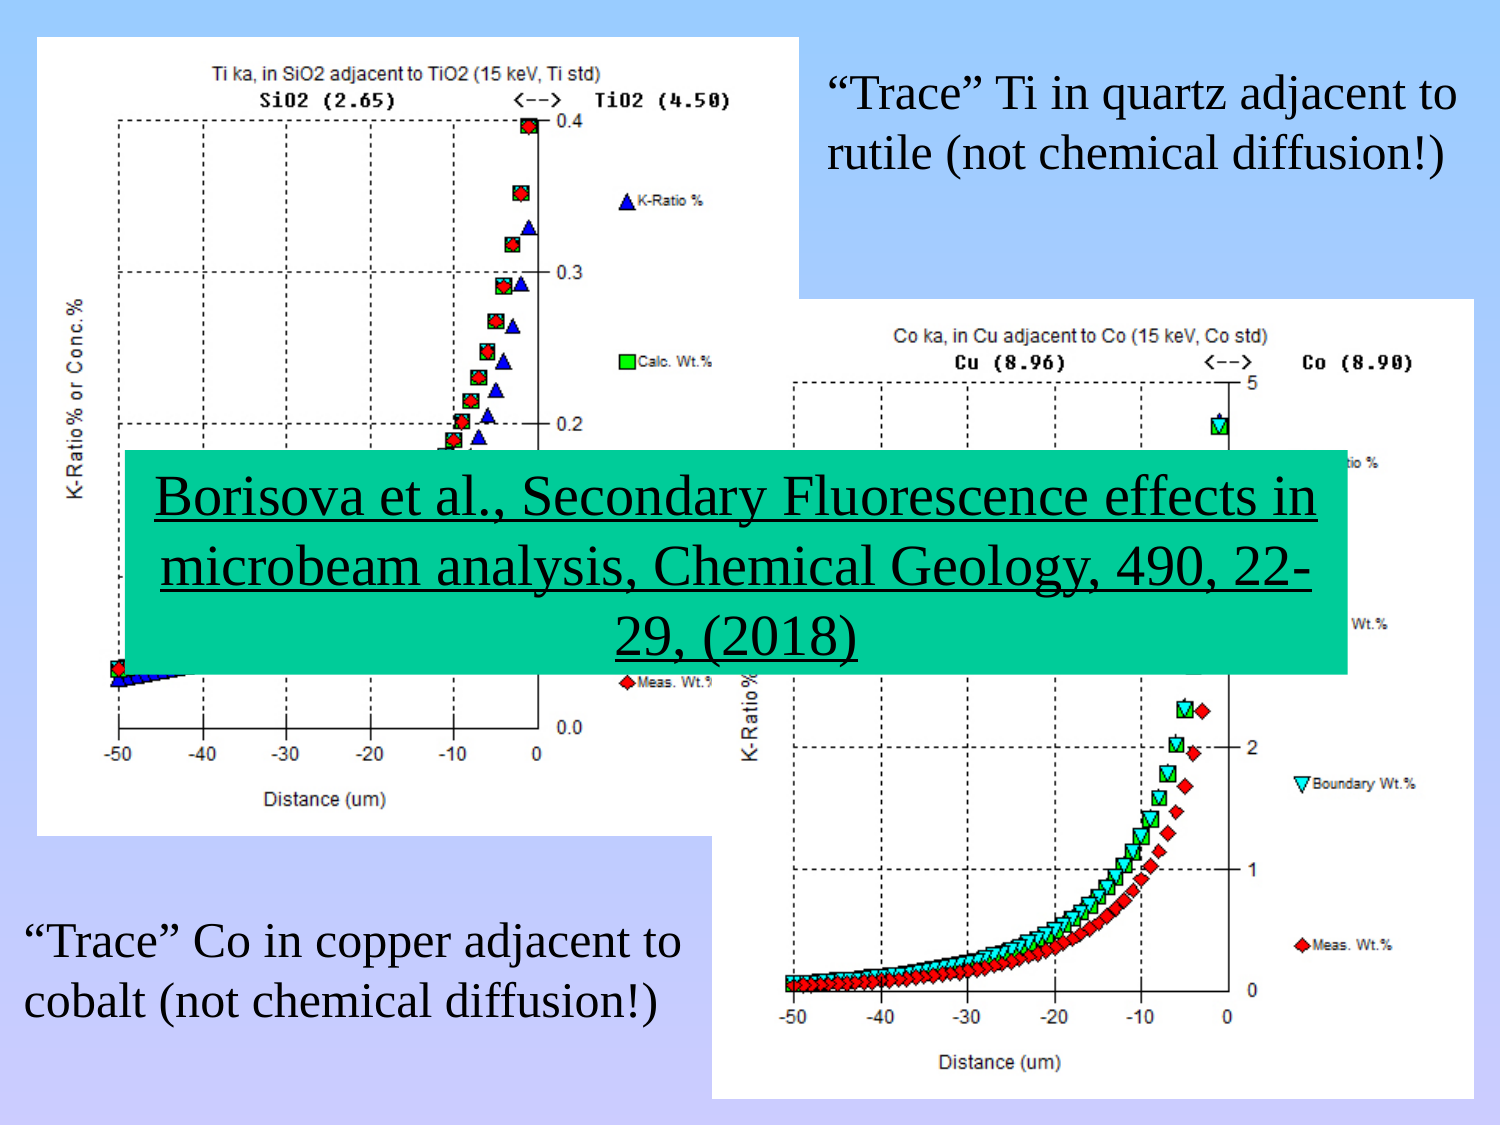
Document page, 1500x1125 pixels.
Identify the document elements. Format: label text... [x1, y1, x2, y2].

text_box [6, 299, 1474, 1099]
picture [37, 37, 799, 299]
text_box “Trace” Ti in quartz adjacent to rutile (not chemical diffusion!) [812, 52, 1500, 187]
